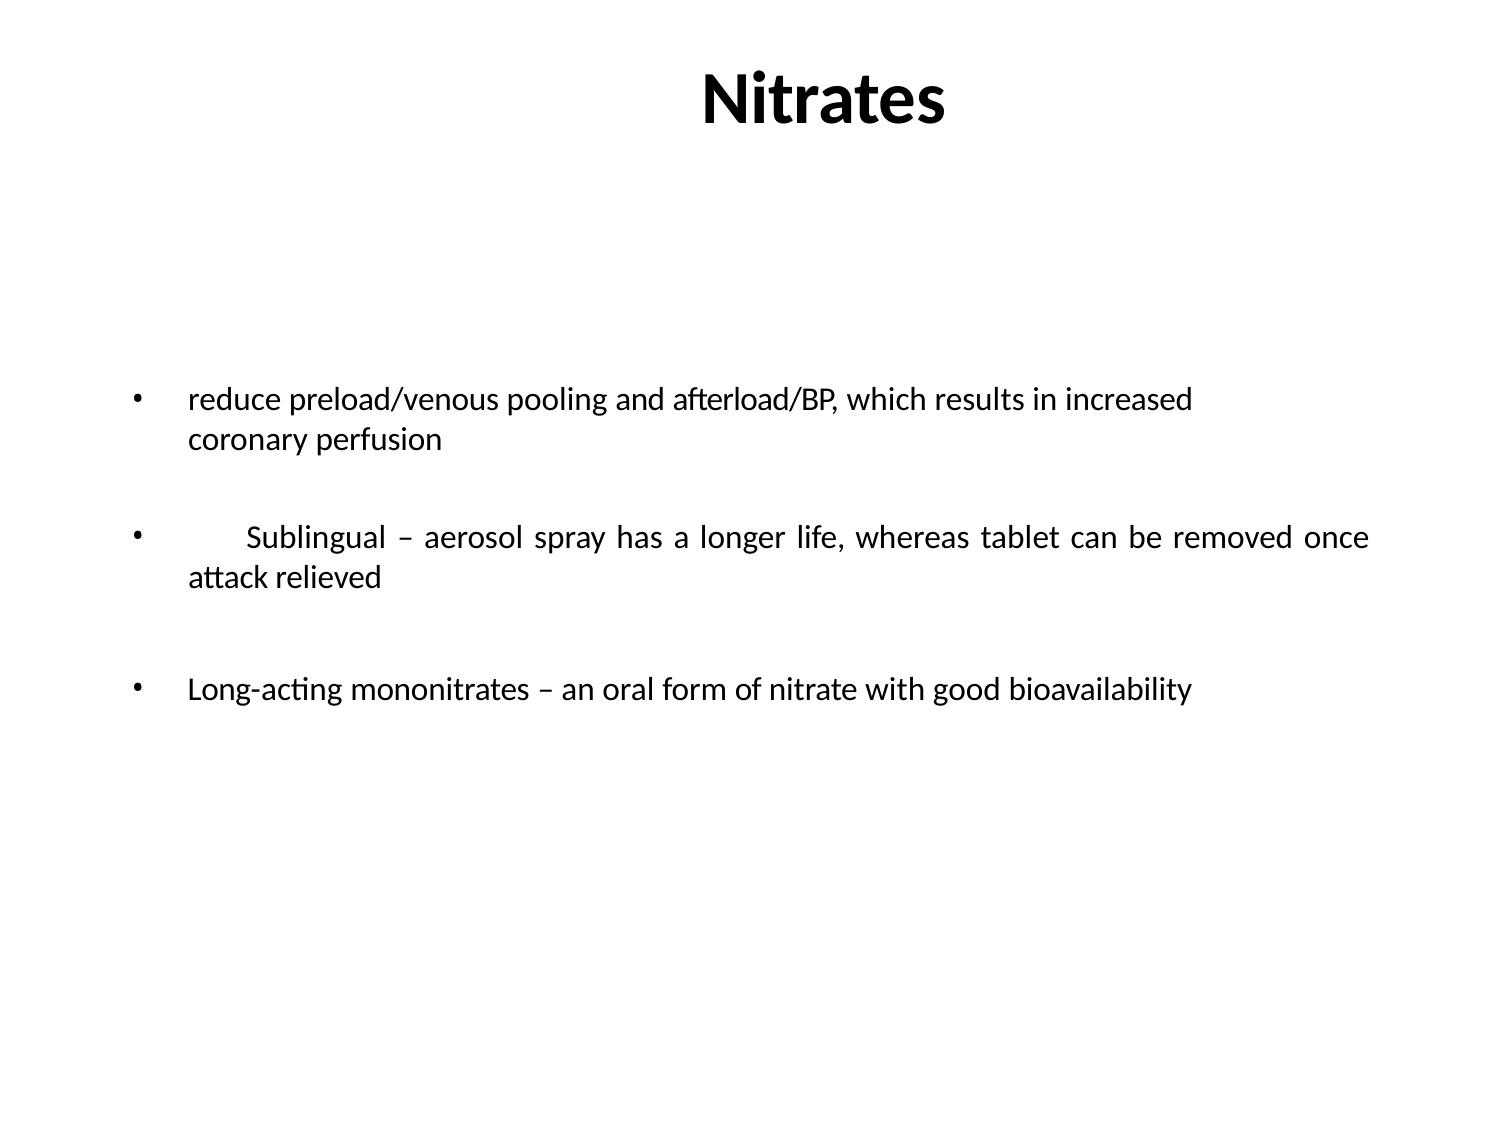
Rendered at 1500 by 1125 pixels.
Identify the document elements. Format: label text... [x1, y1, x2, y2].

title Nitrates [698, 46, 951, 237]
text_box reduce preload/venous pooling and afterload/BP, which results in increased coronary perfusion Sublingual – aerosol spray has a longer life, whereas tablet can be removed once attack relieved Long-acting mononitrates – an oral form of nitrate with good bioavailability [129, 374, 1371, 707]
